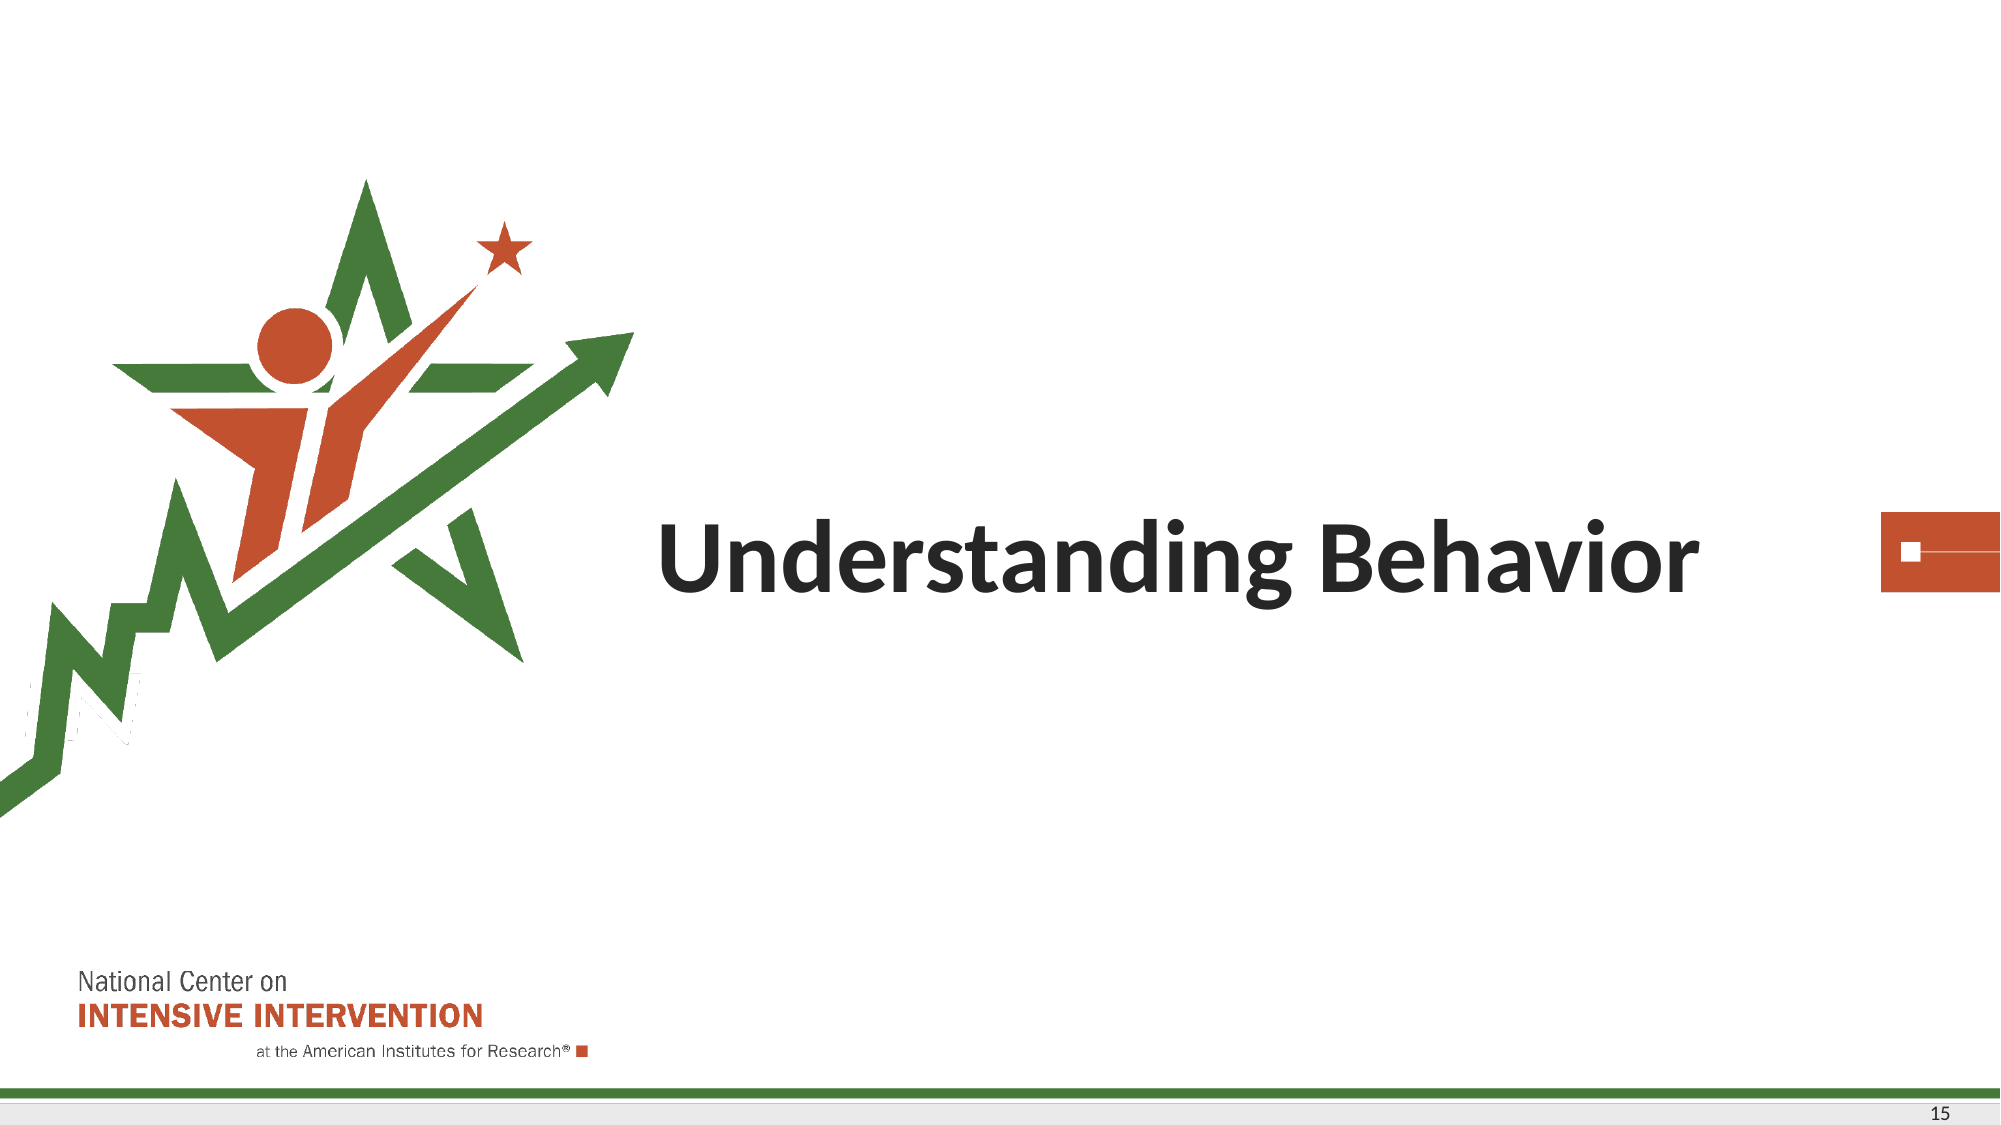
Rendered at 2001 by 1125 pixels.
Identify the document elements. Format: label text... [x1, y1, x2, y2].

slide_number 15 [1925, 1099, 1951, 1125]
title Understanding Behavior [656, 178, 1850, 614]
picture [0, 0, 2000, 1125]
